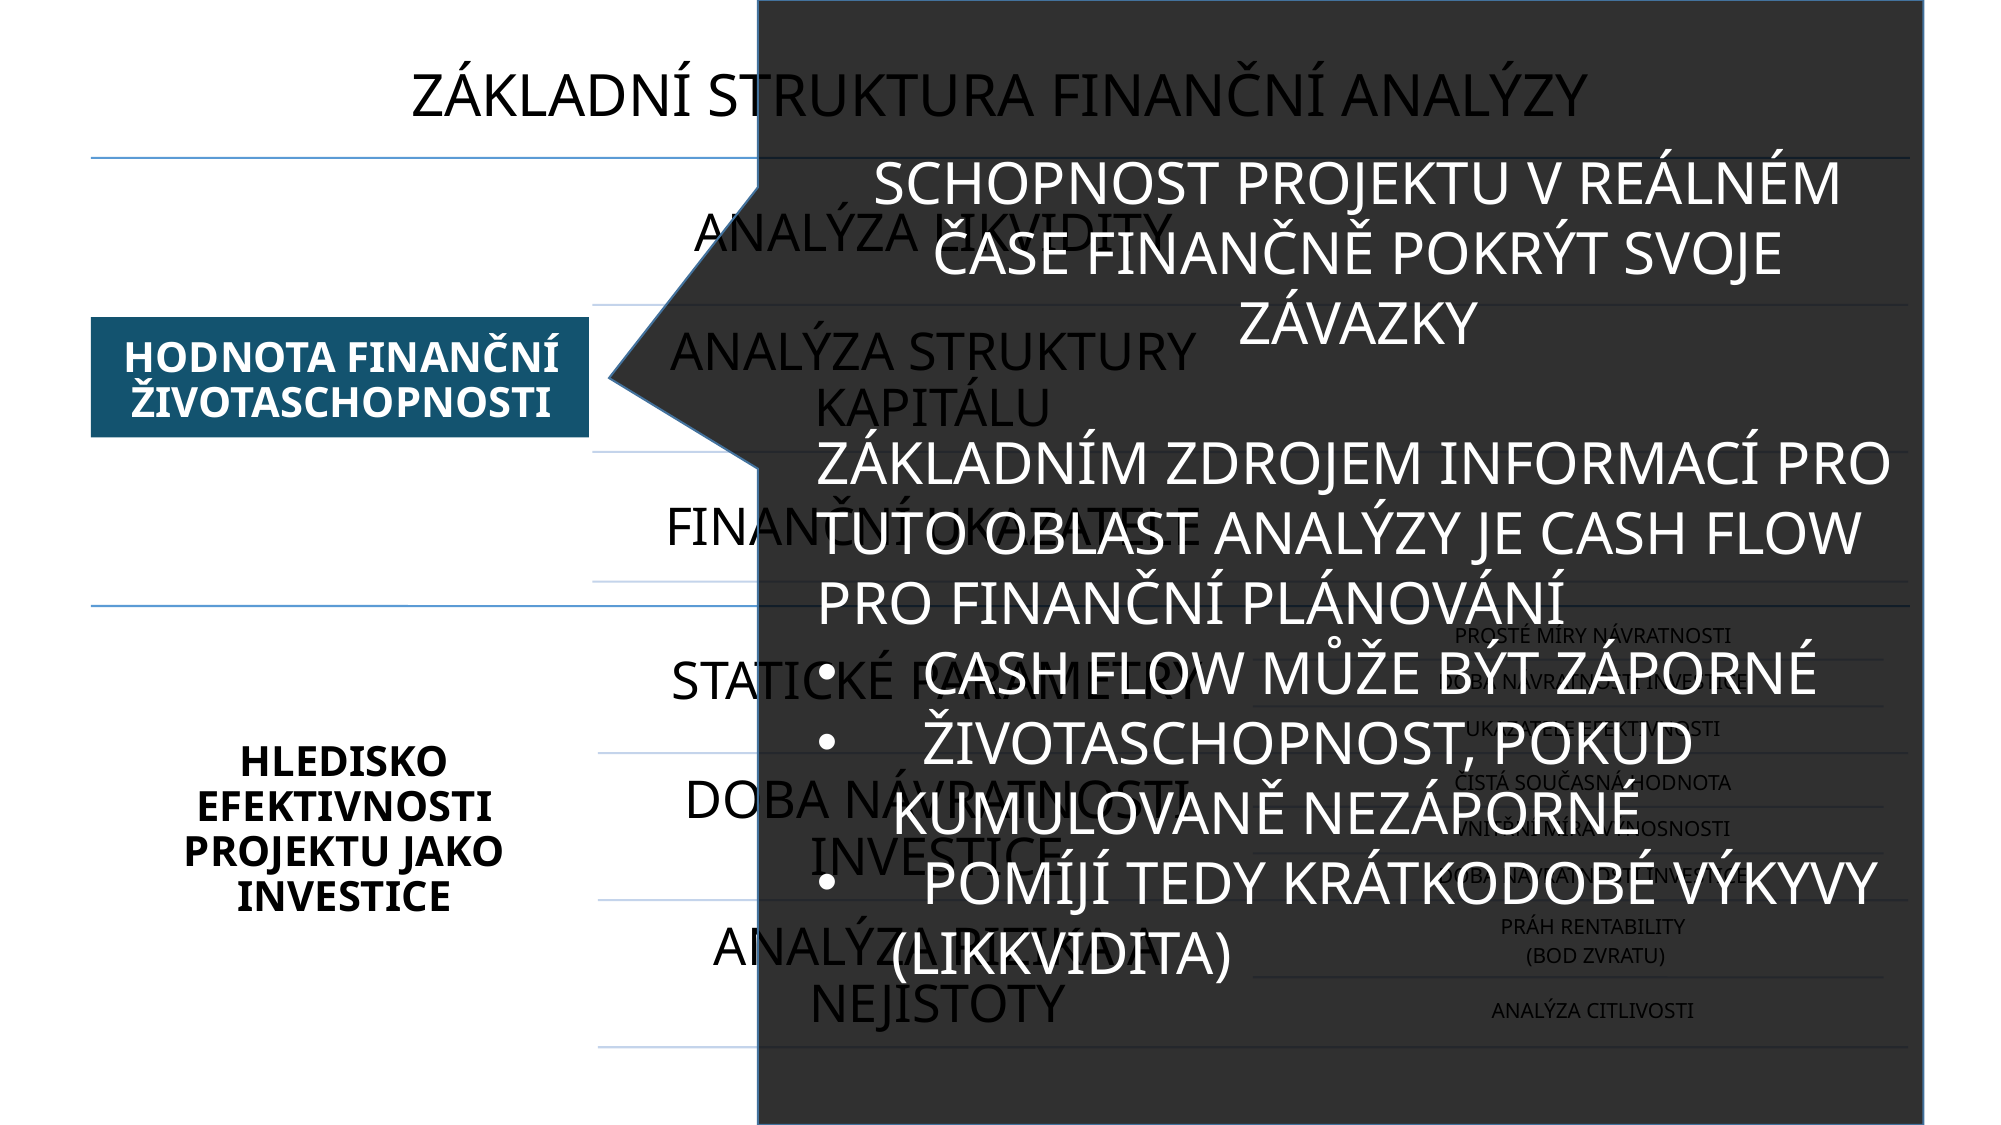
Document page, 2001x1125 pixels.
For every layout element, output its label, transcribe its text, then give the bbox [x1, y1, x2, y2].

text_box SCHOPNOST PROJEKTU V REÁLNÉM ČASE FINANČNĚ POKRÝT SVOJE ZÁVAZKY ZÁKLADNÍM ZDROJEM INFORMACÍ PRO TUTO OBLAST ANALÝZY JE CASH FLOW PRO FINANČNÍ PLÁNOVÁNÍ CASH FLOW MŮŽE BÝT ZÁPORNÉ ŽIVOTASCHOPNOST, POKUD KUMULOVANĚ NEZÁPORNÉ POMÍJÍ TEDY KRÁTKODOBÉ VÝKYVY (LIKKVIDITA) [756, 0, 1925, 1125]
text_box ZÁKLADNÍ STRUKTURA FINANČNÍ ANALÝZY [396, 51, 756, 136]
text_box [90, 157, 1910, 1055]
